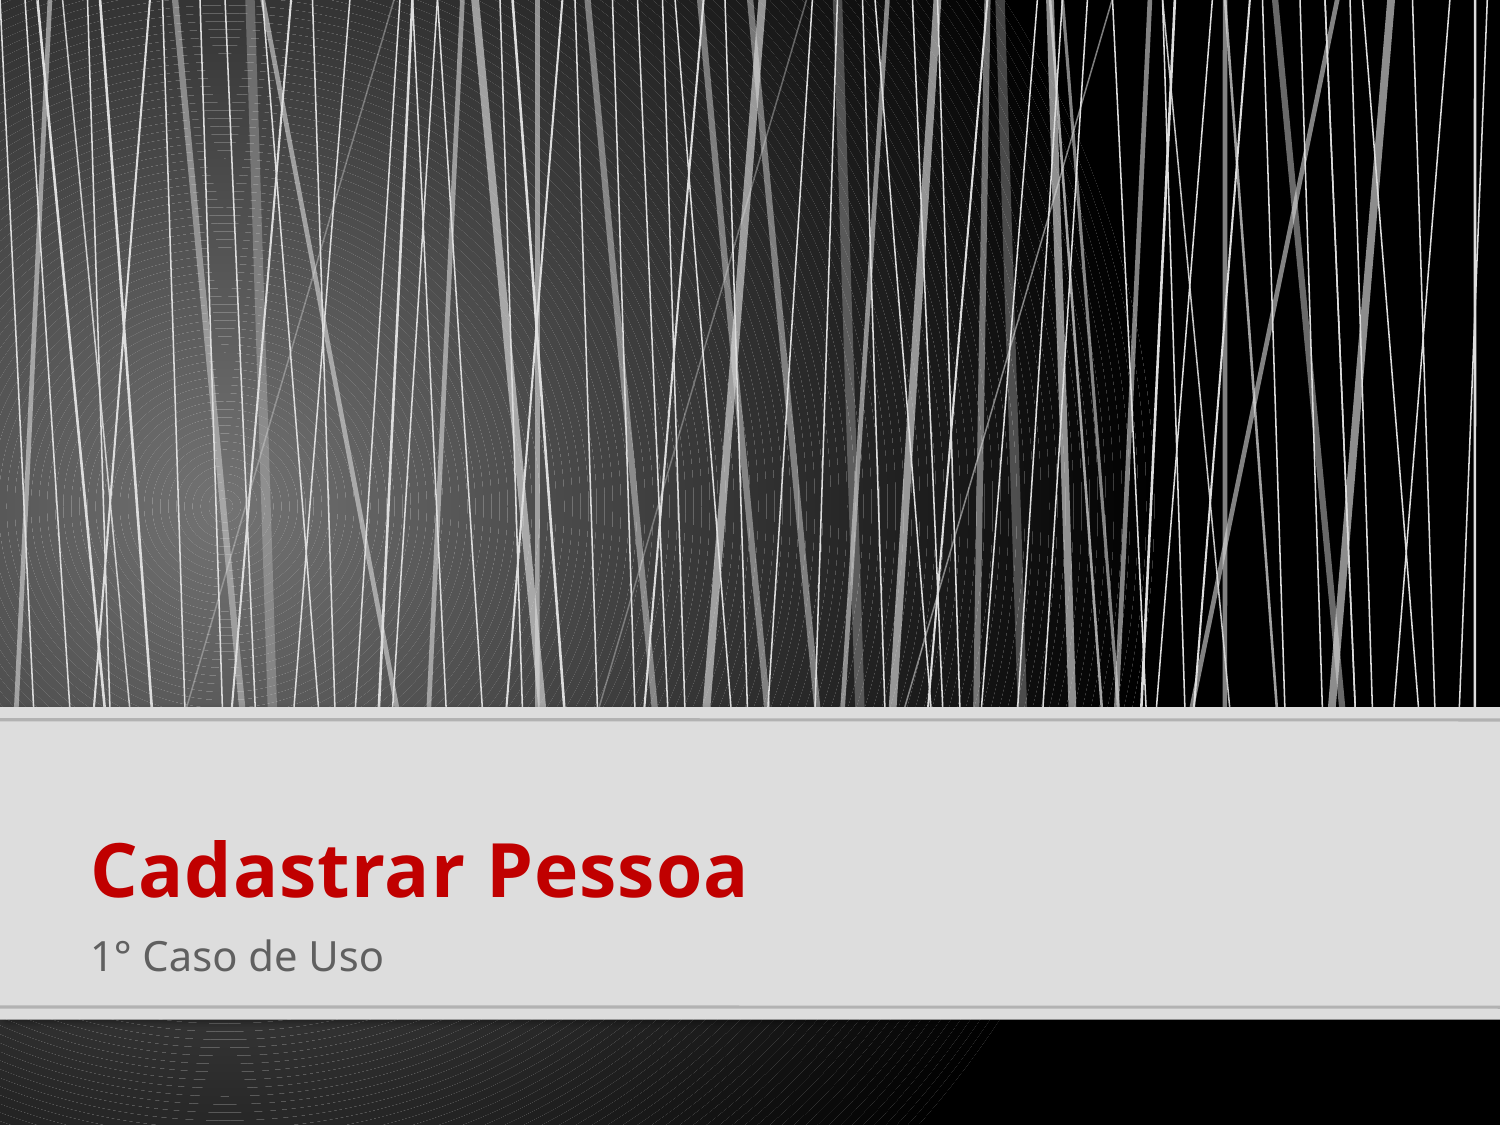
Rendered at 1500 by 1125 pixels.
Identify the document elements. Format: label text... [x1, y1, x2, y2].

title Cadastrar Pessoa [75, 732, 1438, 920]
list 1° Caso de Uso [75, 922, 1438, 991]
